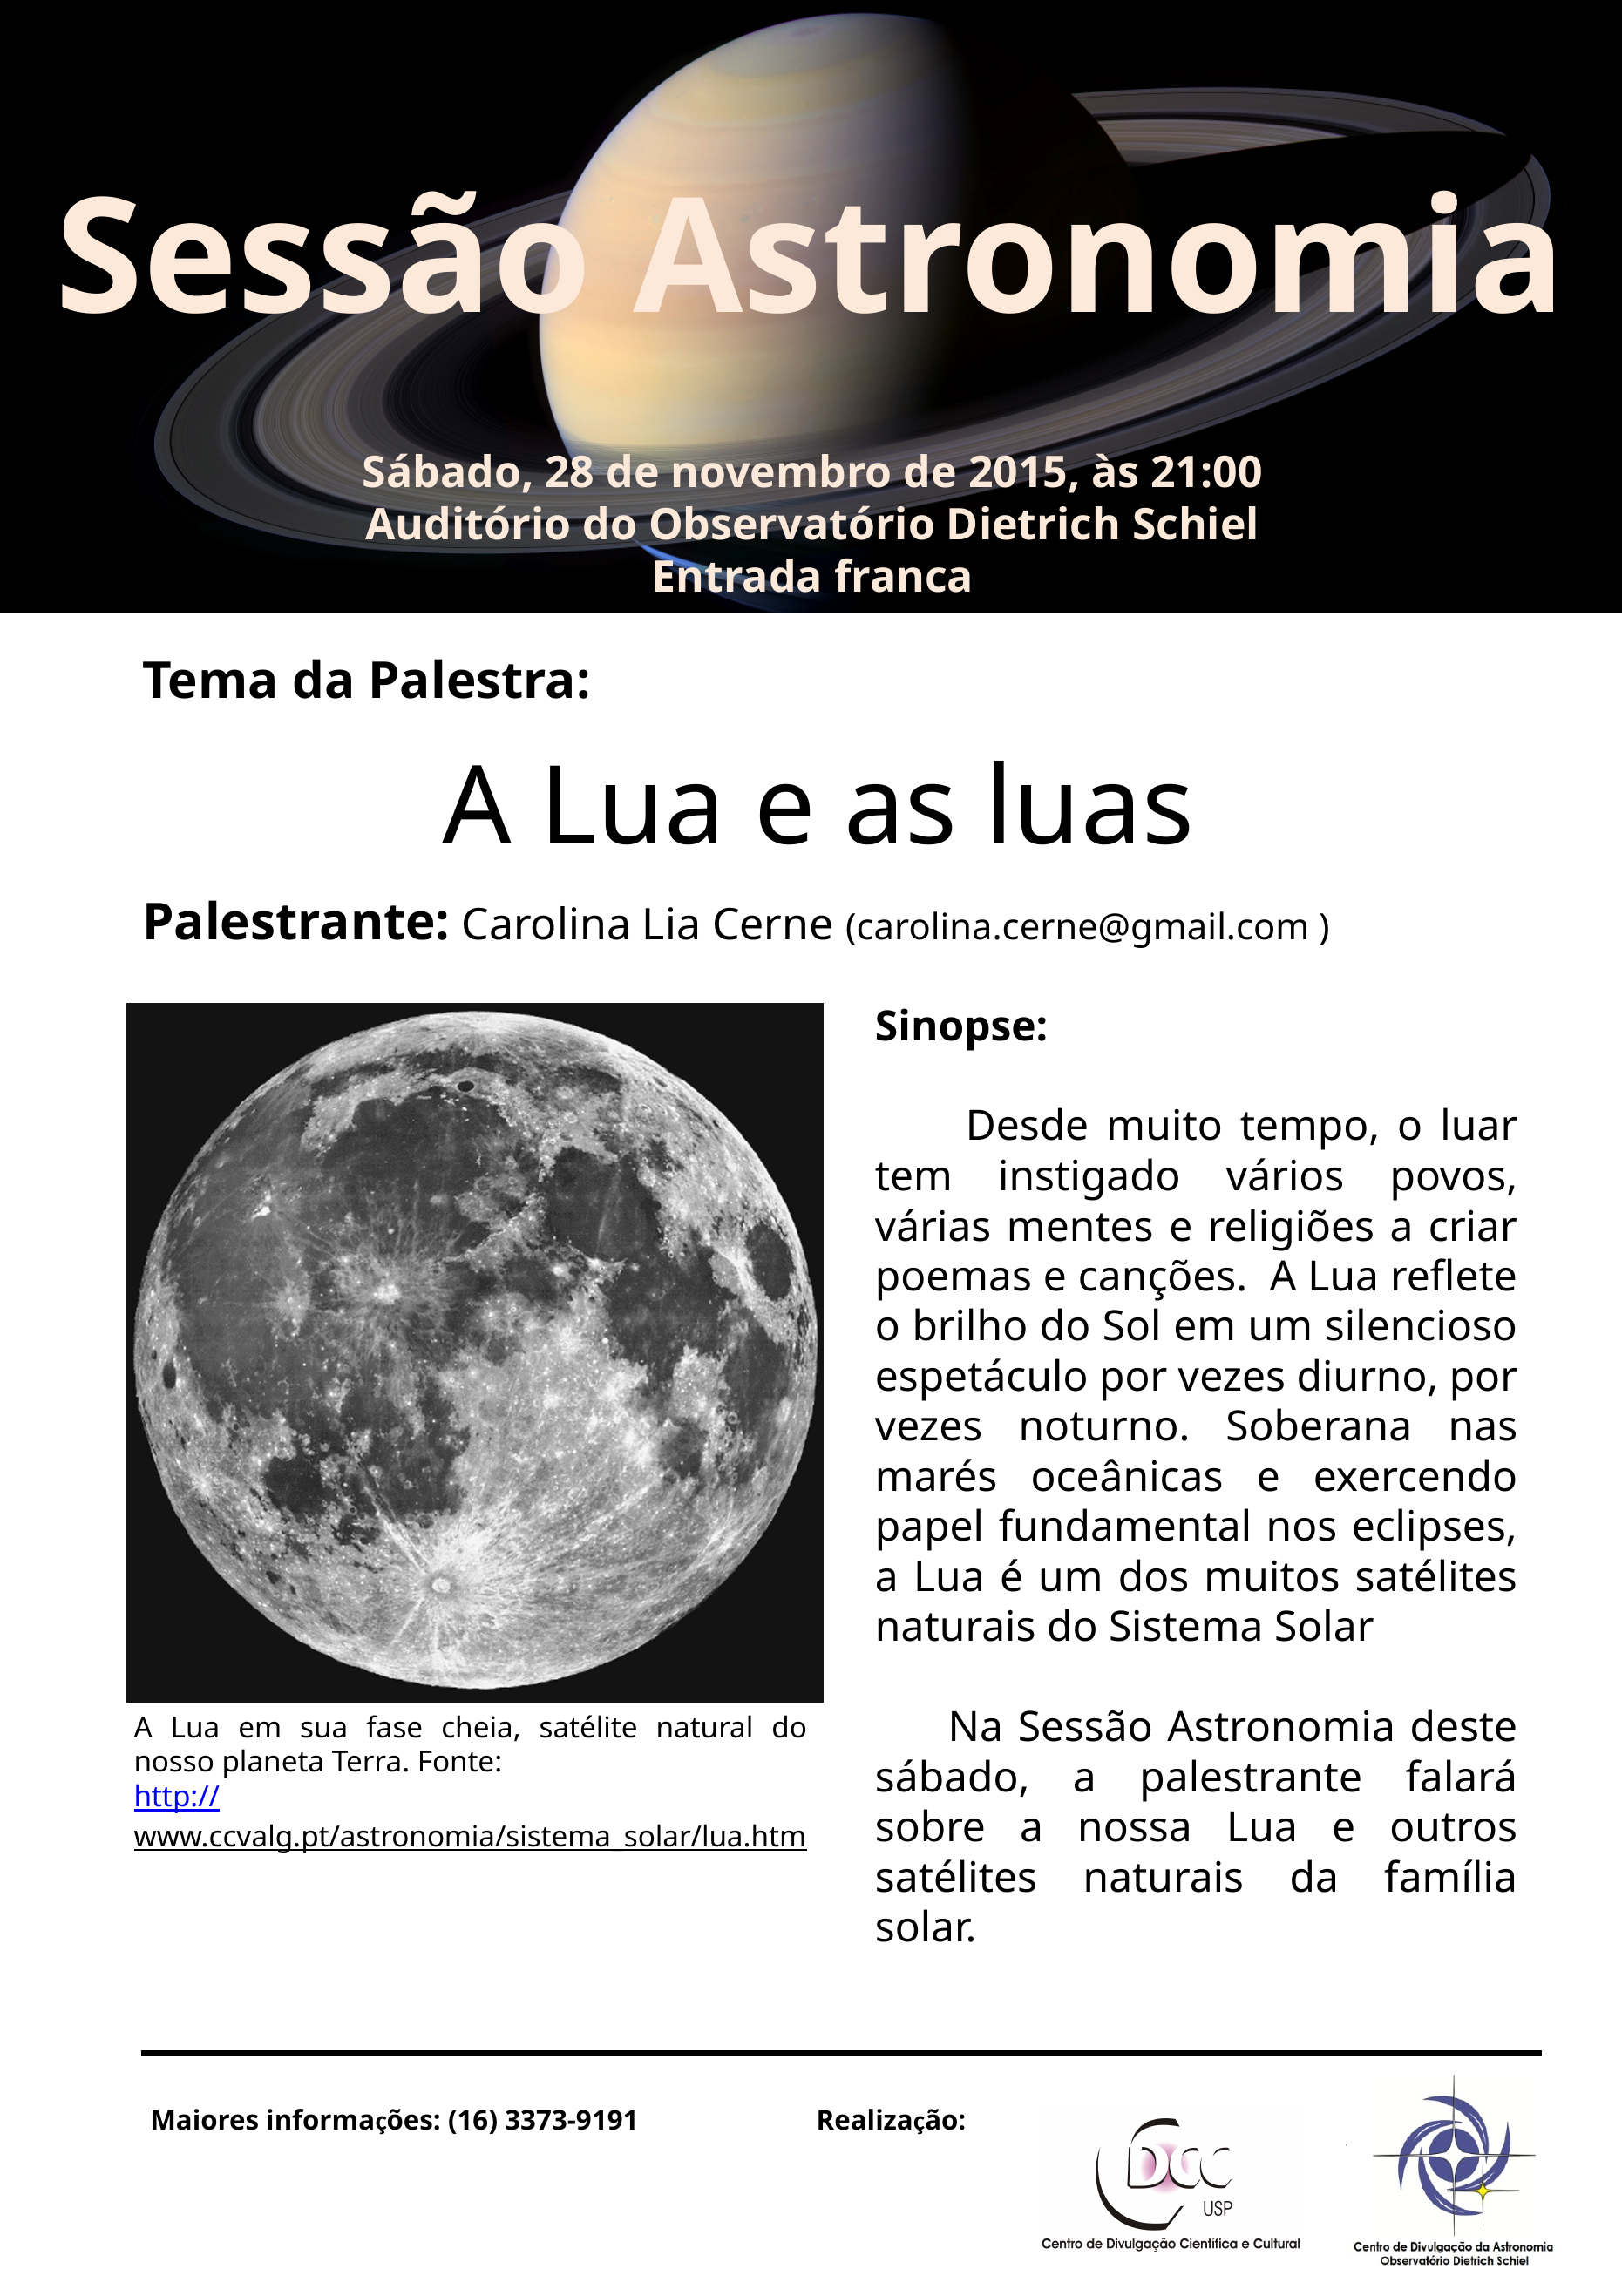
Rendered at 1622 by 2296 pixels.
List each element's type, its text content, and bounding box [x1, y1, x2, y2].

text_box Tema da Palestra: A Lua e as luas Palestrante: Carolina Lia Cerne (carolina.cerne@gmail.com ) [126, 639, 1511, 963]
text_box Maiores informações: (16) 3373-9191 [134, 2094, 709, 2179]
picture [1042, 2104, 1300, 2252]
text_box Realização: [800, 2094, 983, 2179]
picture [0, 0, 1622, 613]
picture [126, 1003, 824, 1703]
text_box A Lua em sua fase cheia, satélite natural do nosso planeta Terra. Fonte: http://www.ccvalg.pt/astronomia/sistema_solar/lua.htm [120, 1702, 821, 1934]
picture [1345, 2063, 1563, 2266]
text_box Sinopse: Desde muito tempo, o luar tem instigado vários povos, várias mentes e religiões a criar poemas e canções. A Lua reflete o brilho do Sol em um silencioso espetáculo por vezes diurno, por vezes noturno. Soberana nas marés oceânicas e exercendo papel fundamental nos eclipses, a Lua é um dos muitos satélites naturais do Sistema Solar Na Sessão Astronomia deste sábado, a palestrante falará sobre a nossa Lua e outros satélites naturais da família solar. [862, 992, 1532, 2005]
